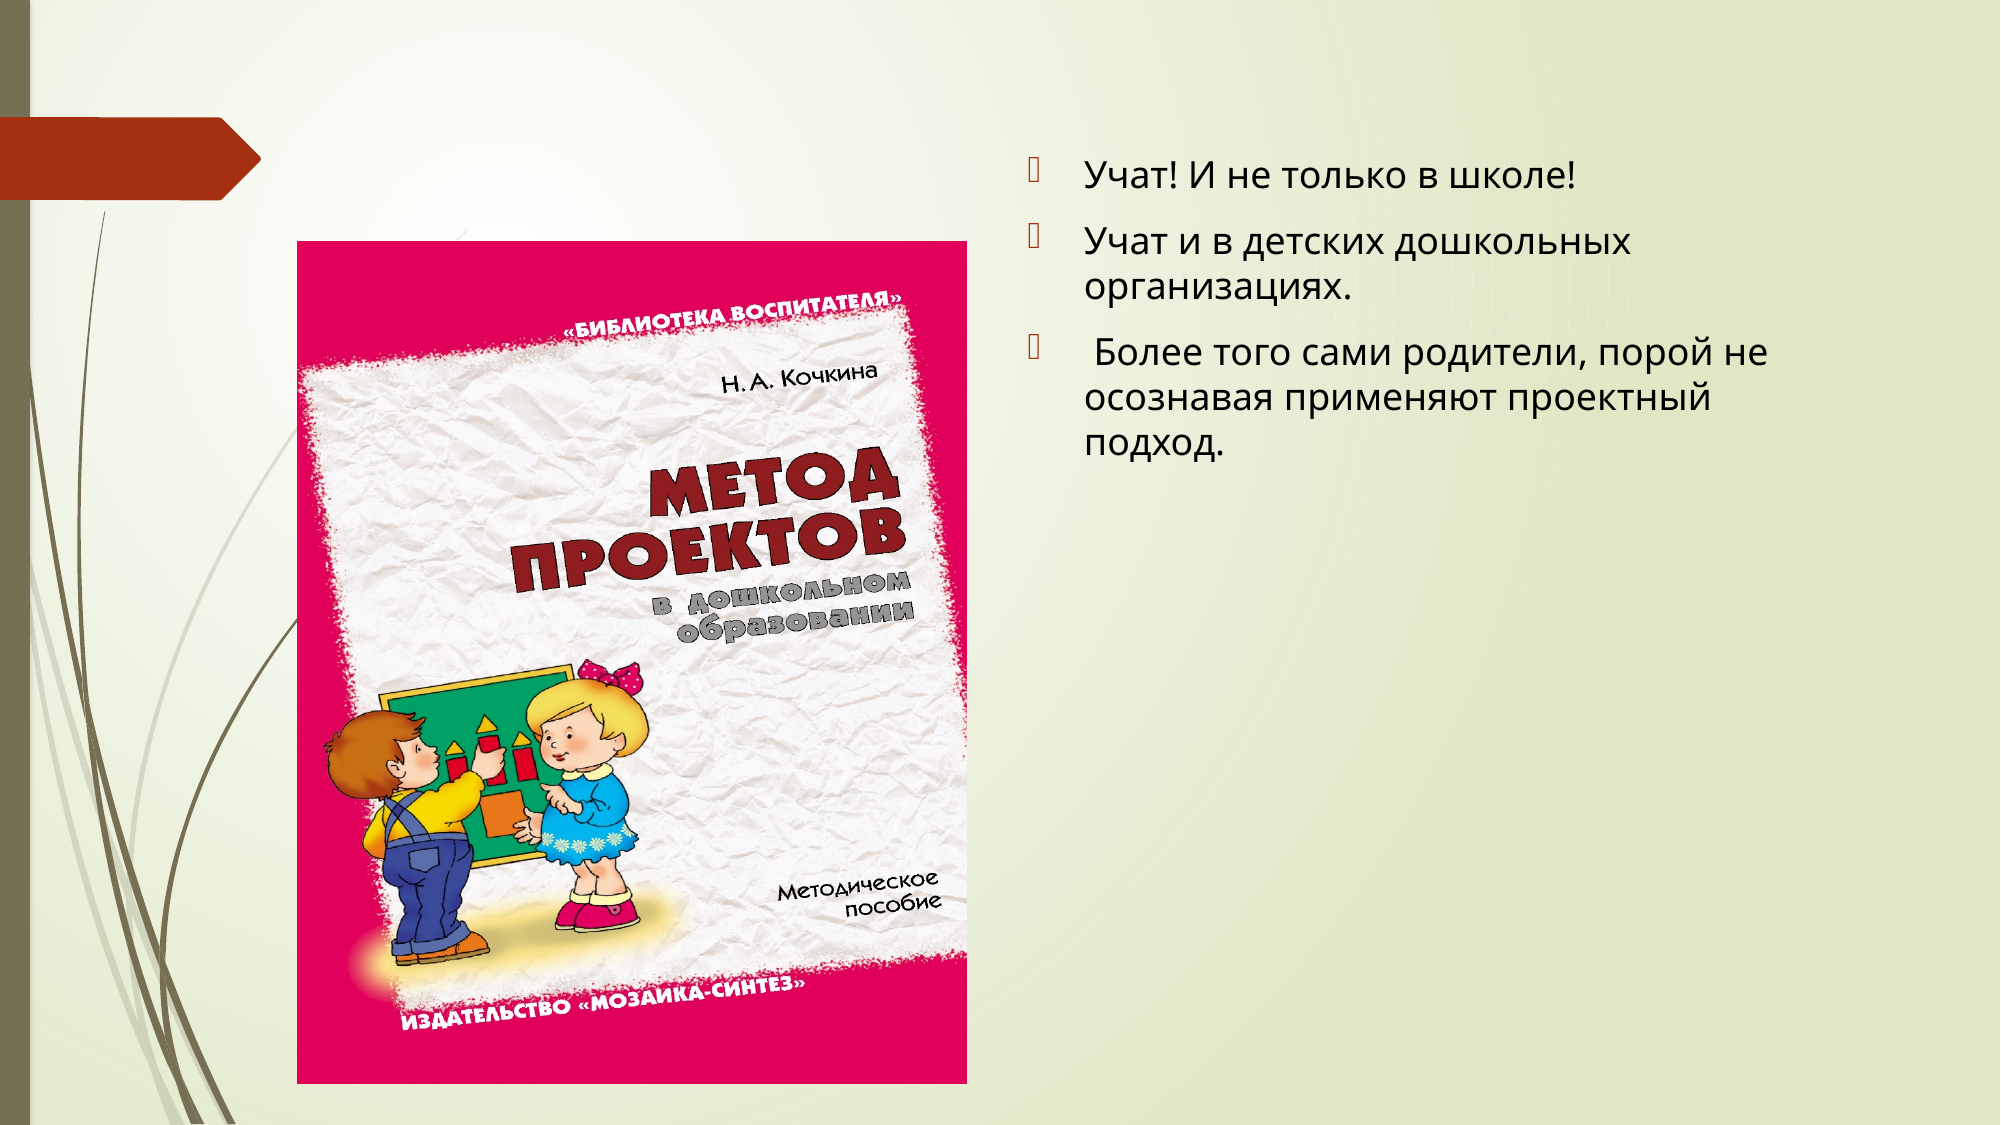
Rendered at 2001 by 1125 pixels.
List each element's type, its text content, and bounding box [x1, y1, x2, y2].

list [297, 241, 967, 1085]
list Учат! И не только в школе! Учат и в детских дошкольных организациях. Более того сами родители, порой не осознавая применяют проектный подход. [1012, 143, 1863, 1014]
